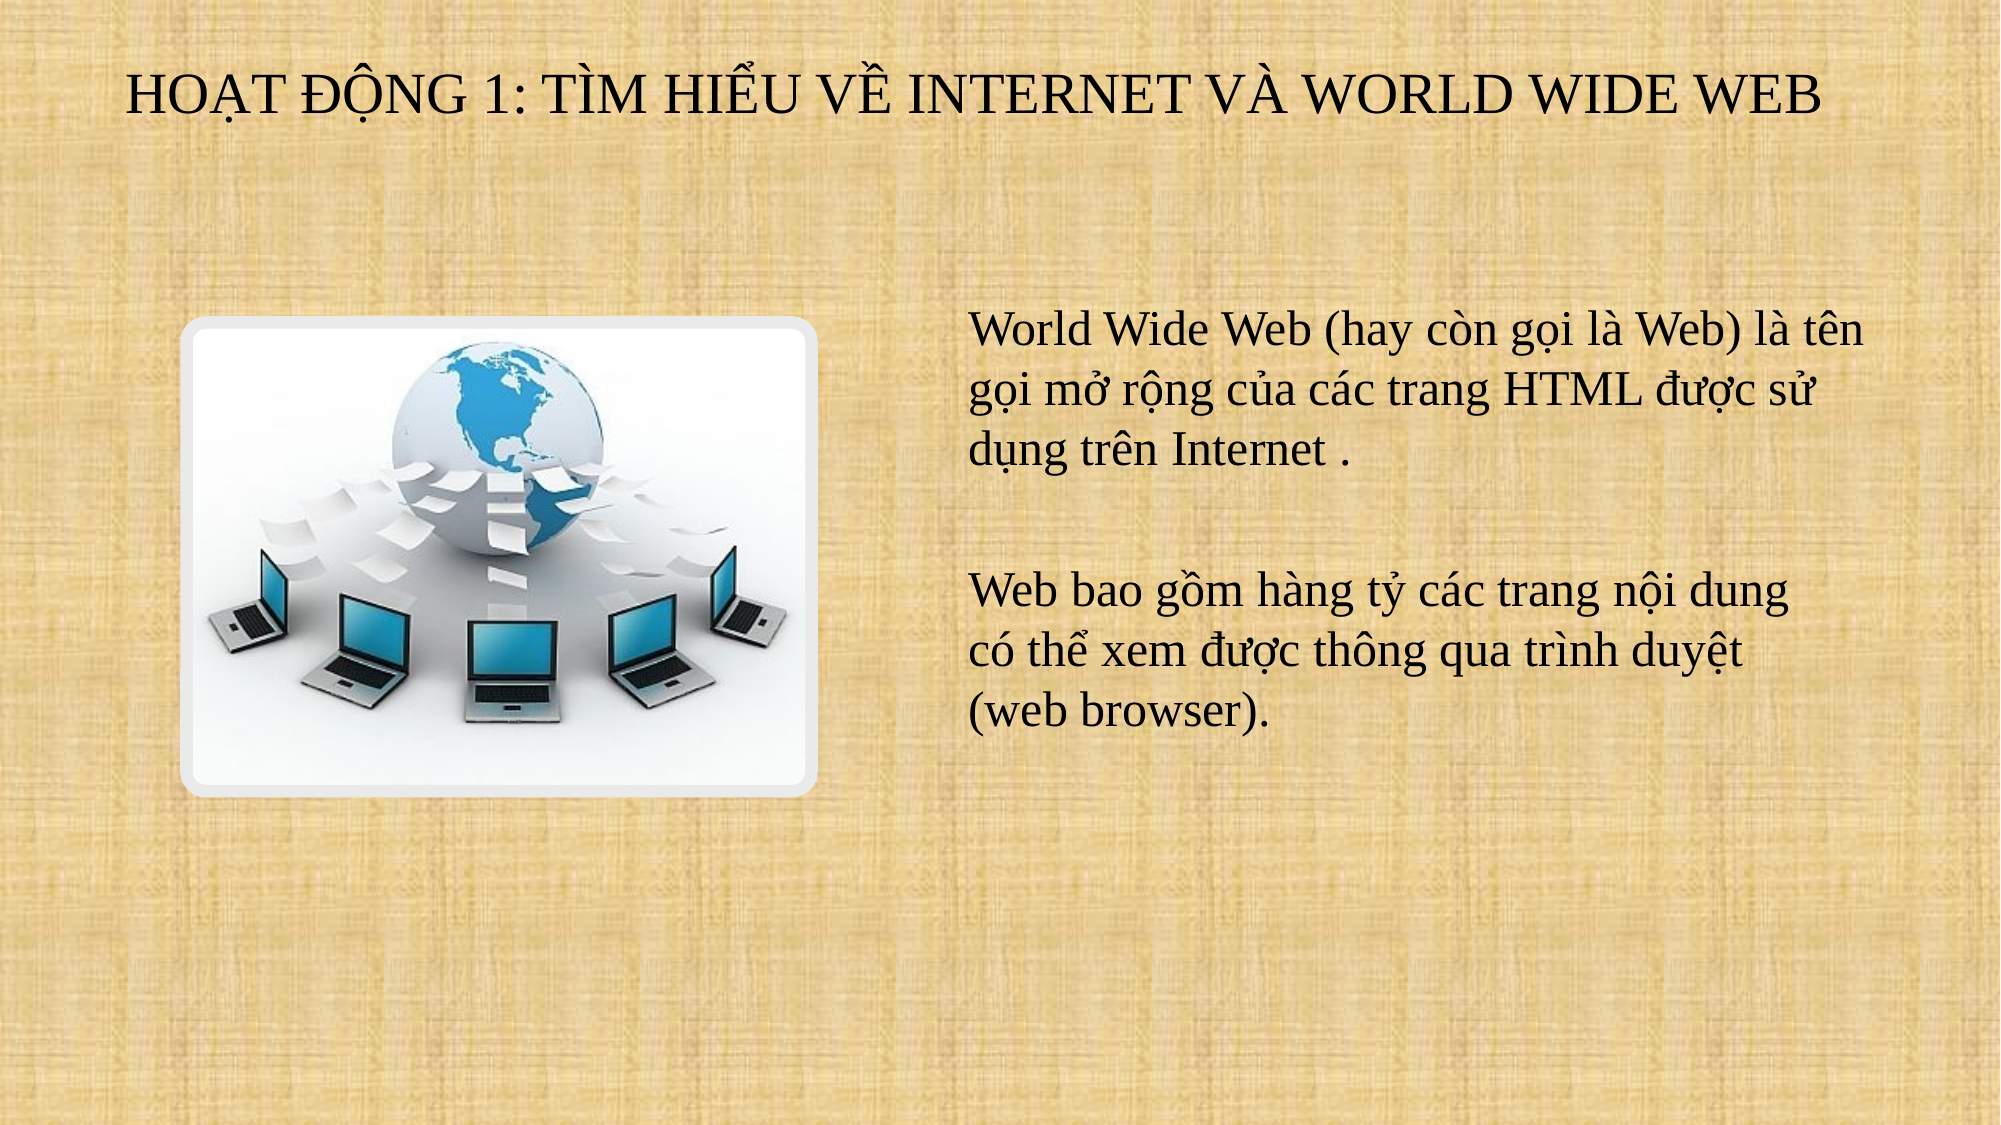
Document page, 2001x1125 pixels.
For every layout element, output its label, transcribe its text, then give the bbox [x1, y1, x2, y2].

text_box Web bao gồm hàng tỷ các trang nội dung có thể xem được thông qua trình duyệt (web browser). [953, 548, 1823, 744]
text_box World Wide Web (hay còn gọi là Web) là tên gọi mở rộng của các trang HTML được sử dụng trên Internet . [953, 287, 1900, 483]
text_box HOẠT ĐỘNG 1: TÌM HIỂU VỀ INTERNET VÀ WORLD WIDE WEB [110, 47, 1897, 133]
picture [0, 0, 2001, 1125]
